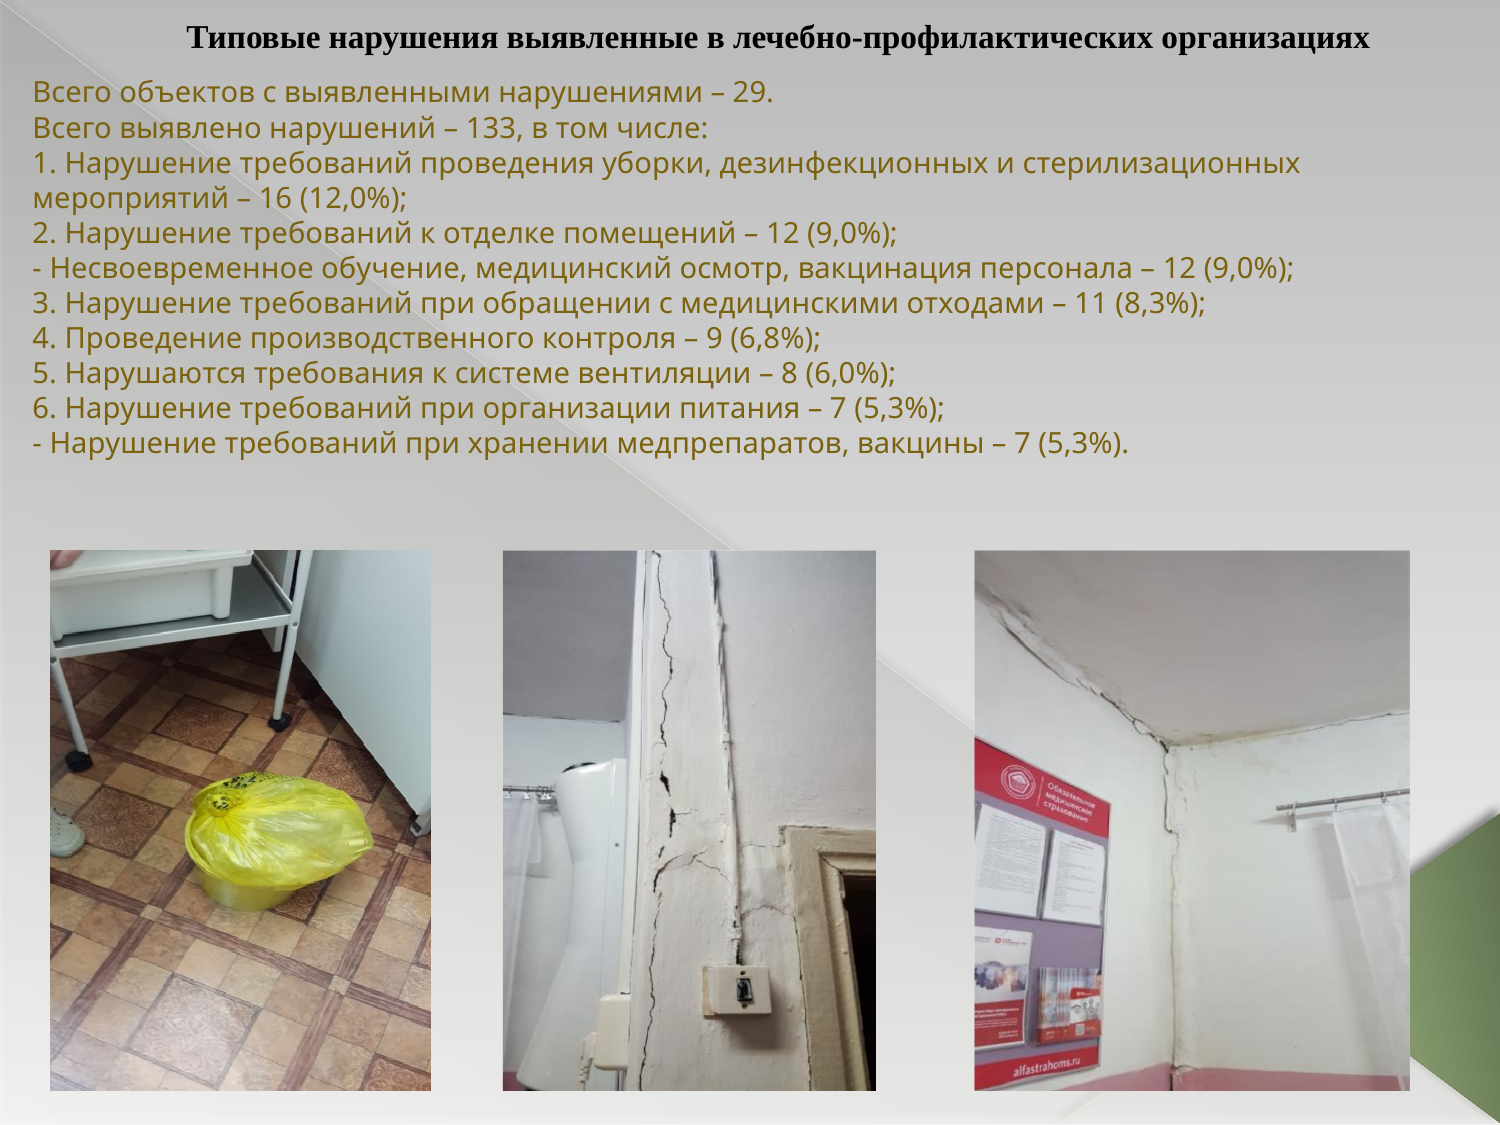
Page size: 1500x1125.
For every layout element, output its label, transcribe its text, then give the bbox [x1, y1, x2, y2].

subtitle Всего объектов с выявленными нарушениями – 29. Всего выявлено нарушений – 133, в том числе: 1. Нарушение требований проведения уборки, дезинфекционных и стерилизационных мероприятий – 16 (12,0%); 2. Нарушение требований к отделке помещений – 12 (9,0%); - Несвоевременное обучение, медицинский осмотр, вакцинация персонала – 12 (9,0%); 3. Нарушение требований при обращении с медицинскими отходами – 11 (8,3%); 4. Проведение производственного контроля – 9 (6,8%); 5. Нарушаются требования к системе вентиляции – 8 (6,0%); 6. Нарушение требований при организации питания – 7 (5,3%); - Нарушение требований при хранении медпрепаратов, вакцины – 7 (5,3%). [17, 66, 1483, 1106]
title Типовые нарушения выявленные в лечебно-профилактических организациях [17, 19, 1471, 66]
picture [50, 550, 1463, 1092]
